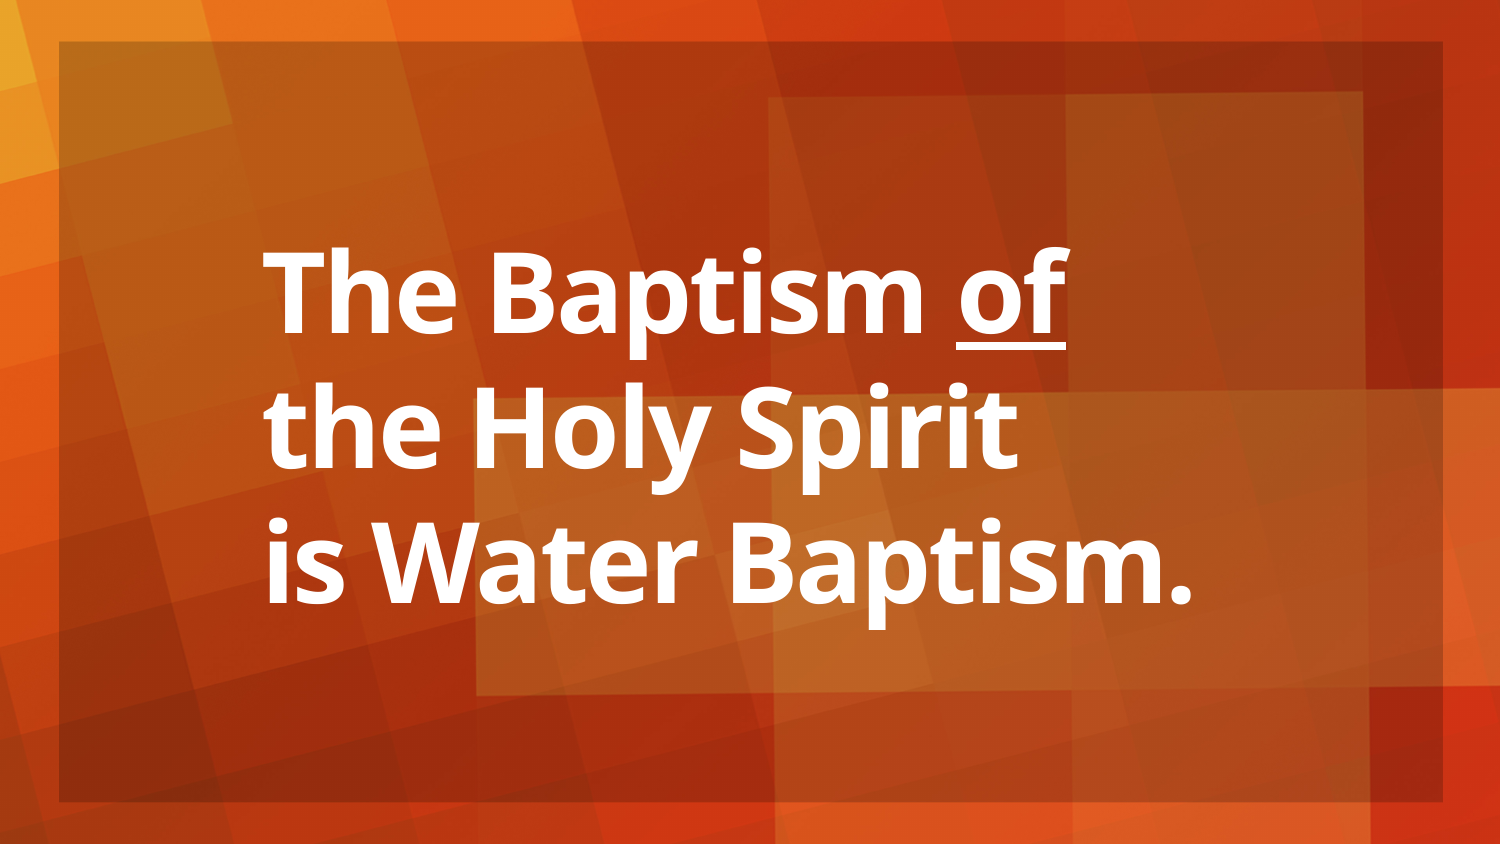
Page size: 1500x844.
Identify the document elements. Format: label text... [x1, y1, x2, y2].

picture [0, 0, 1500, 844]
title The Baptism of the Holy Spirit is Water Baptism. [246, 76, 1400, 772]
